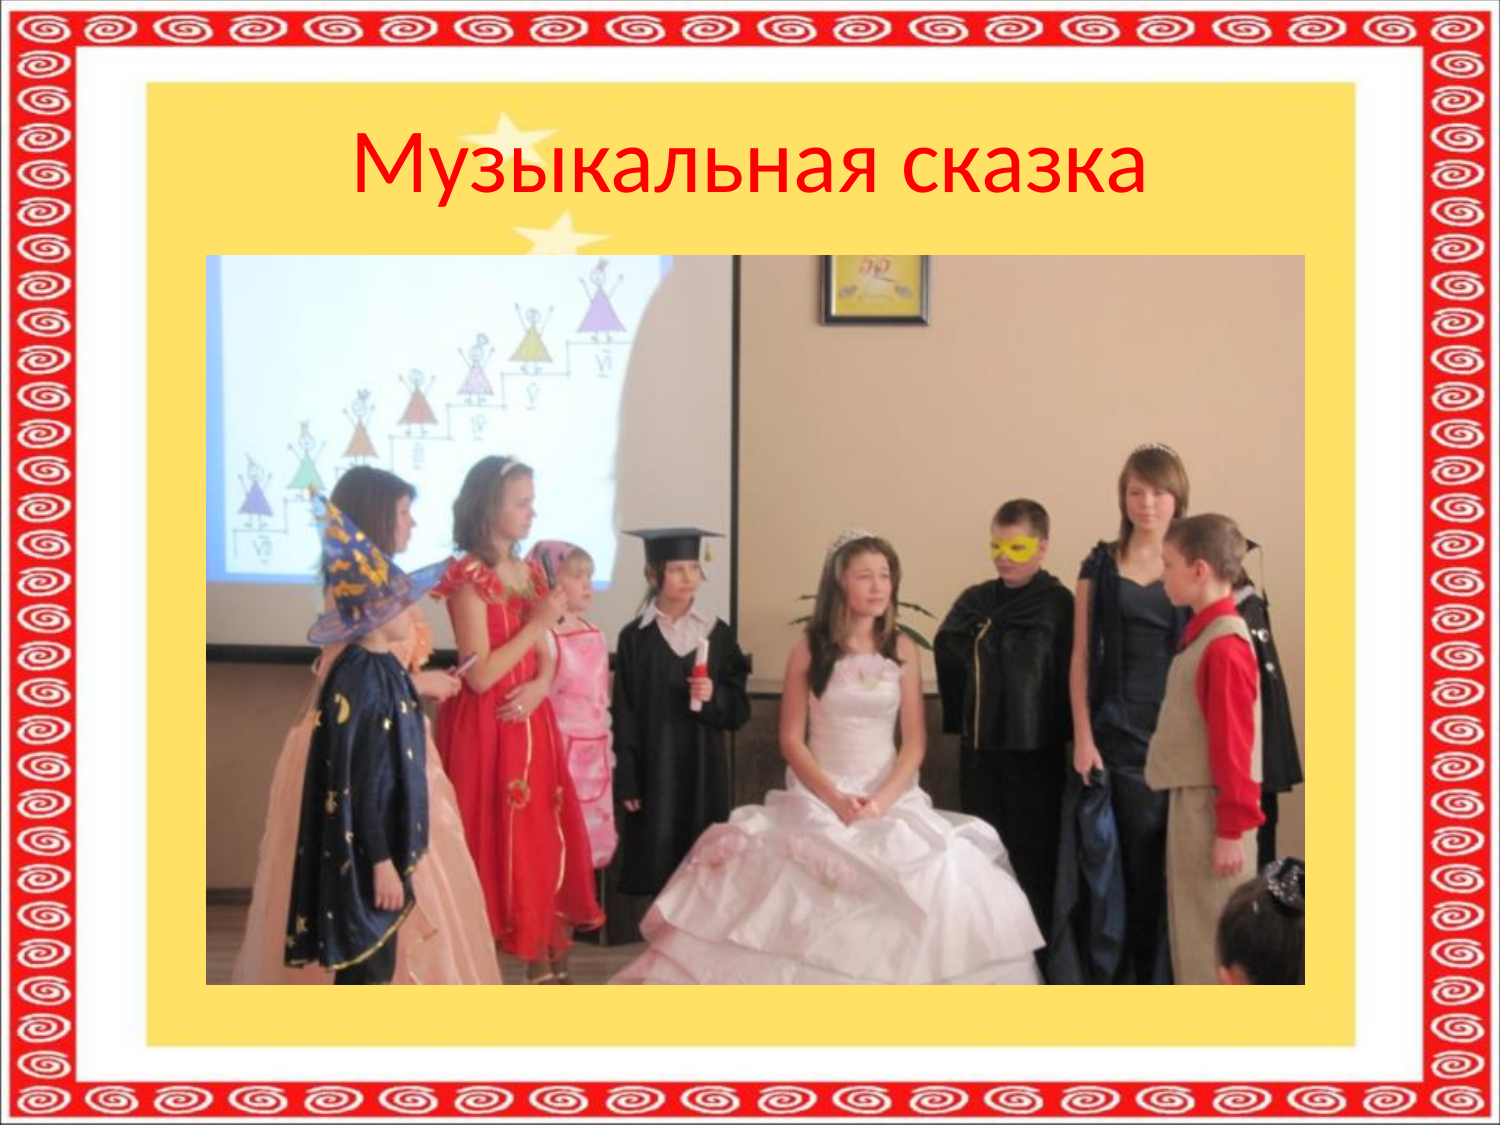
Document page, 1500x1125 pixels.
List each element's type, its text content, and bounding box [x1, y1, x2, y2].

title Музыкальная сказка [147, 78, 1353, 233]
picture [0, 0, 1500, 1125]
